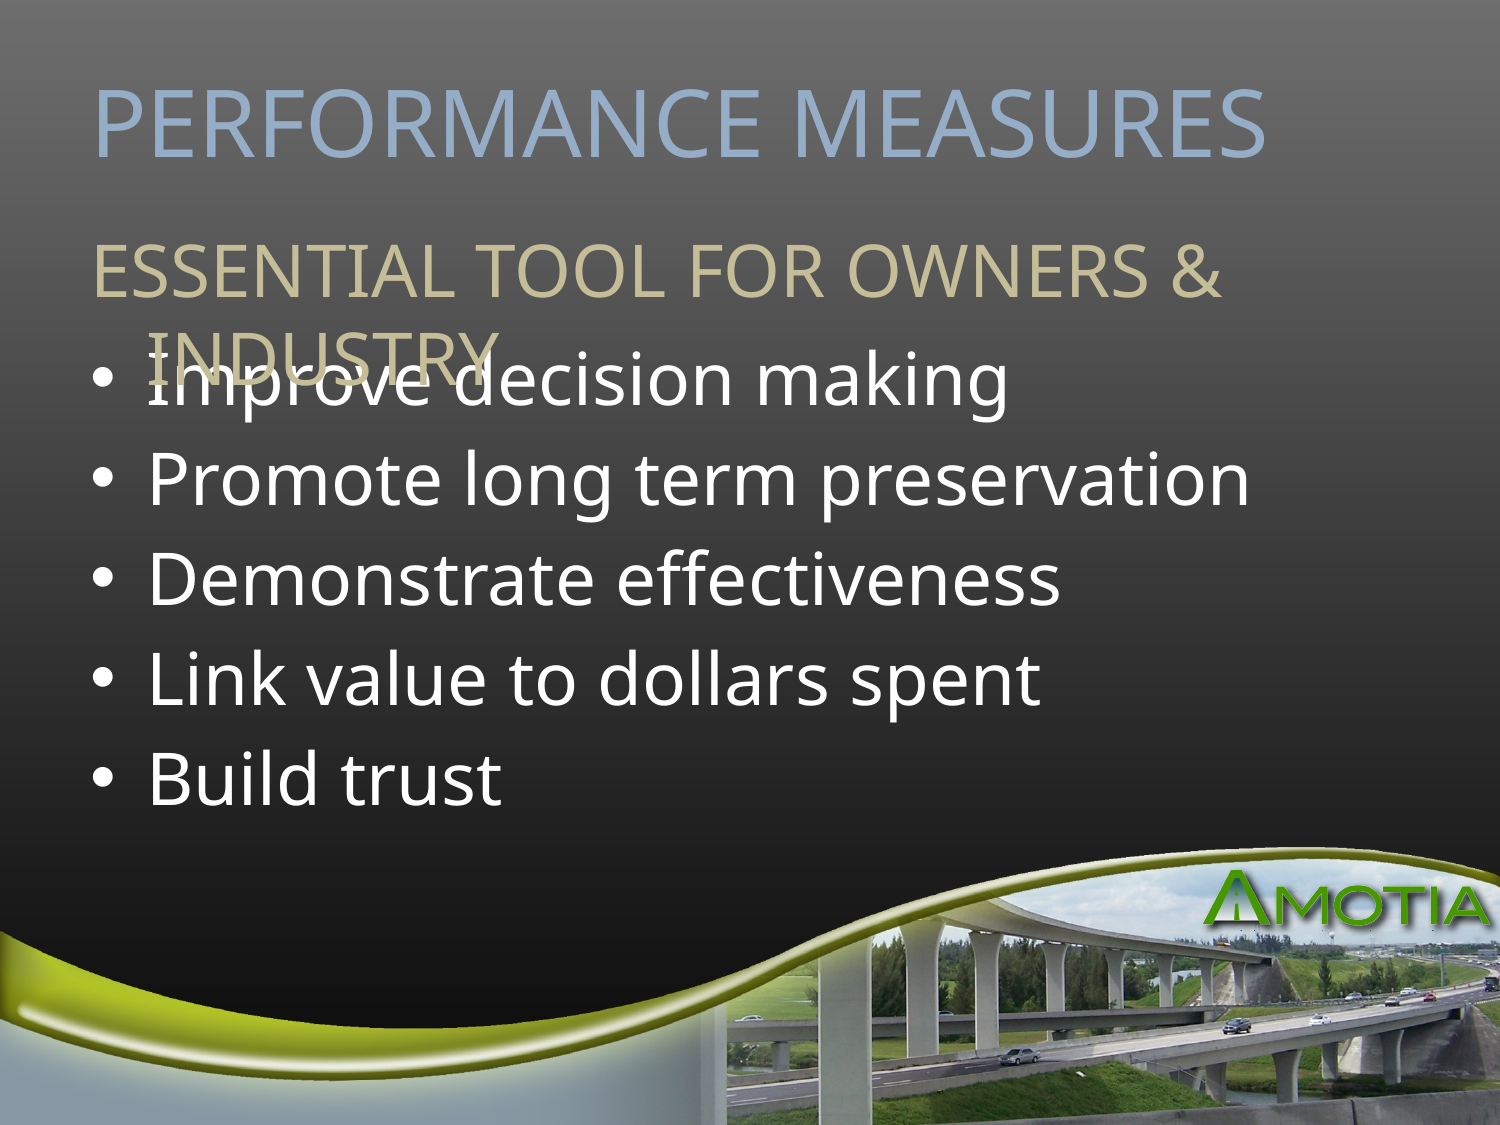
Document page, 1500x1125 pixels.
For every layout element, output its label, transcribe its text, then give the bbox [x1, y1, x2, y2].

picture [0, 0, 1500, 1125]
list Improve decision making Promote long term preservation Demonstrate effectiveness Link value to dollars spent Build trust [74, 324, 1426, 963]
title PERFORMANCE MEASURES [75, 45, 1425, 196]
list ESSENTIAL TOOL FOR OWNERS & INDUSTRY [74, 224, 1500, 318]
